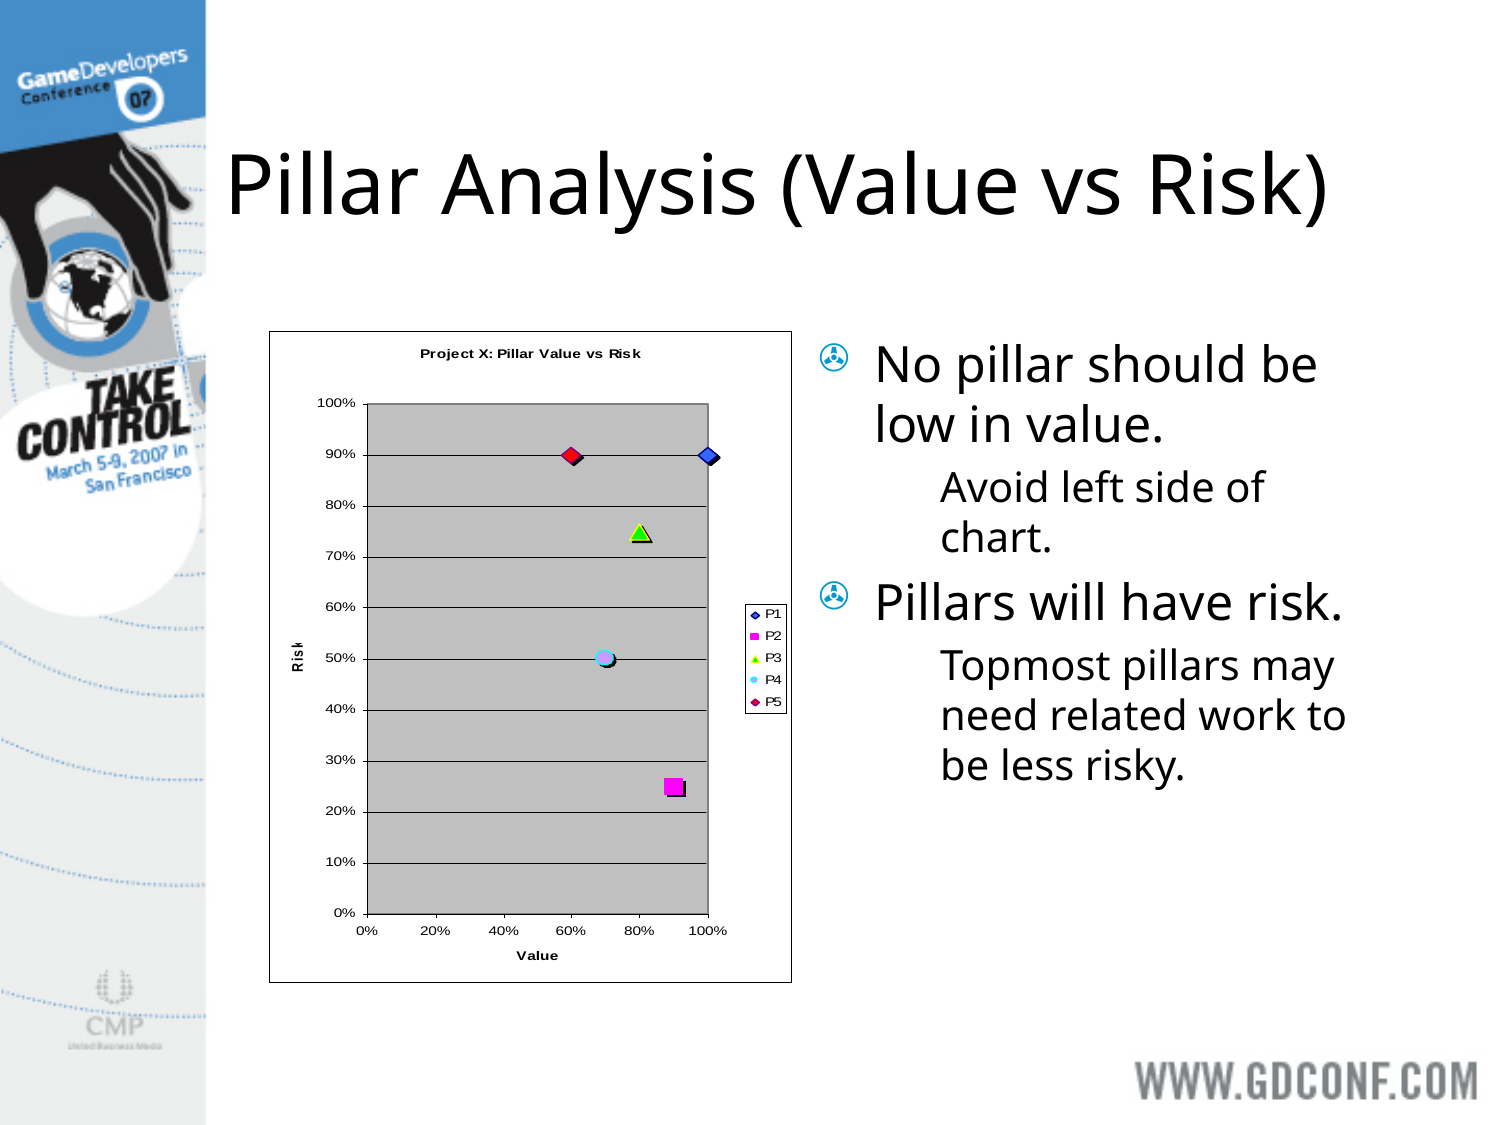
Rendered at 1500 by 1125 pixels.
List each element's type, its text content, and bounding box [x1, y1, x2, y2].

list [262, 324, 800, 988]
picture [0, 0, 1500, 1125]
title Pillar Analysis (Value vs Risk) [209, 62, 1373, 300]
list No pillar should be low in value. Avoid left side of chart. Pillars will have risk. Topmost pillars may need related work to be less risky. [803, 324, 1373, 875]
